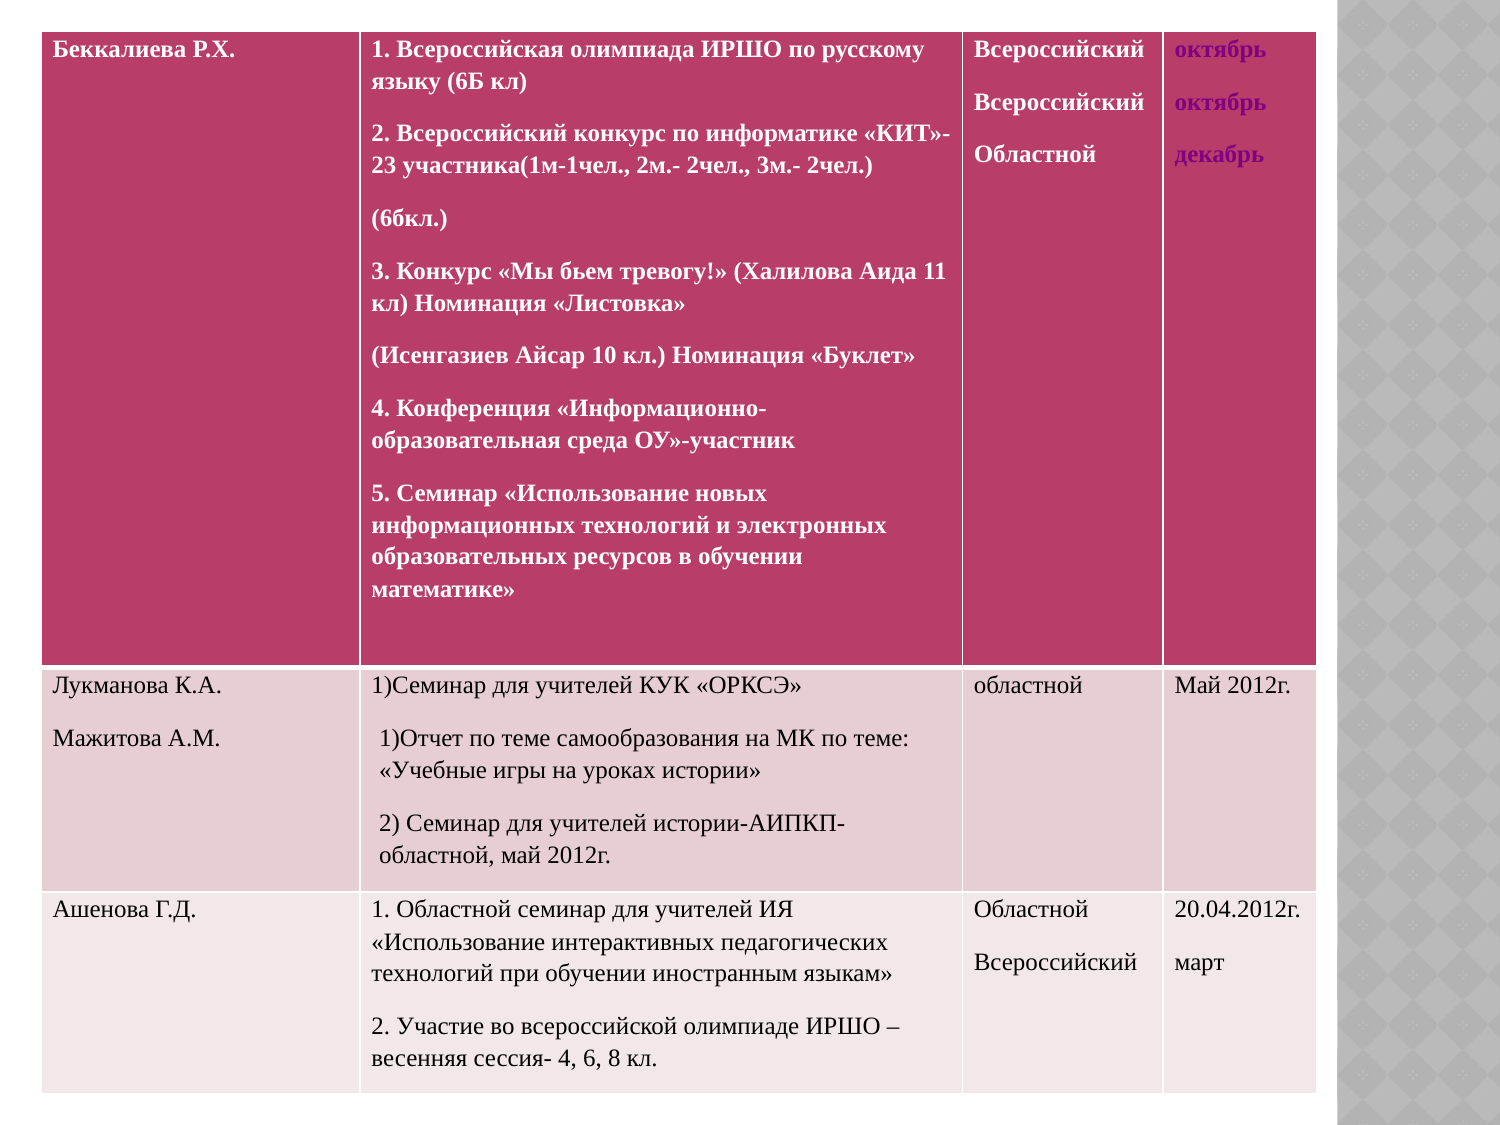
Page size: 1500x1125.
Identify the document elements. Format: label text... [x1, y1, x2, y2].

table_cell Лукманова К.А. Мажитова А.М. [42, 670, 359, 891]
table_cell 1)Семинар для учителей КУК «ОРКСЭ» 1)Отчет по теме самообразования на МК по теме: «Учебные игры на уроках истории» 2) Семинар для учителей истории-АИПКП- областной, май 2012г. [361, 670, 962, 891]
table_header Беккалиева Р.Х. [42, 32, 359, 665]
table_header октябрь октябрь декабрь [1164, 32, 1316, 665]
table_cell Ашенова Г.Д. [42, 893, 359, 1093]
table_cell Областной Всероссийский [963, 893, 1162, 1093]
table_header 1. Всероссийская олимпиада ИРШО по русскому языку (6Б кл) 2. Всероссийский конкурс по информатике «КИТ»-23 участника(1м-1чел., 2м.- 2чел., 3м.- 2чел.) (6бкл.) 3. Конкурс «Мы бьем тревогу!» (Халилова Аида 11 кл) Номинация «Листовка» (Исенгазиев Айсар 10 кл.) Номинация «Буклет» 4. Конференция «Информационно-образовательная среда ОУ»-участник 5. Семинар «Использование новых информационных технологий и электронных образовательных ресурсов в обучении математике» [361, 32, 962, 665]
table_cell Май 2012г. [1164, 670, 1316, 891]
table_header Всероссийский Всероссийский Областной [963, 32, 1162, 665]
table_cell 20.04.2012г. март [1164, 893, 1316, 1093]
table_cell 1. Областной семинар для учителей ИЯ «Использование интерактивных педагогических технологий при обучении иностранным языкам» 2. Участие во всероссийской олимпиаде ИРШО –весенняя сессия- 4, 6, 8 кл. [361, 893, 962, 1093]
table_cell областной [963, 670, 1162, 891]
